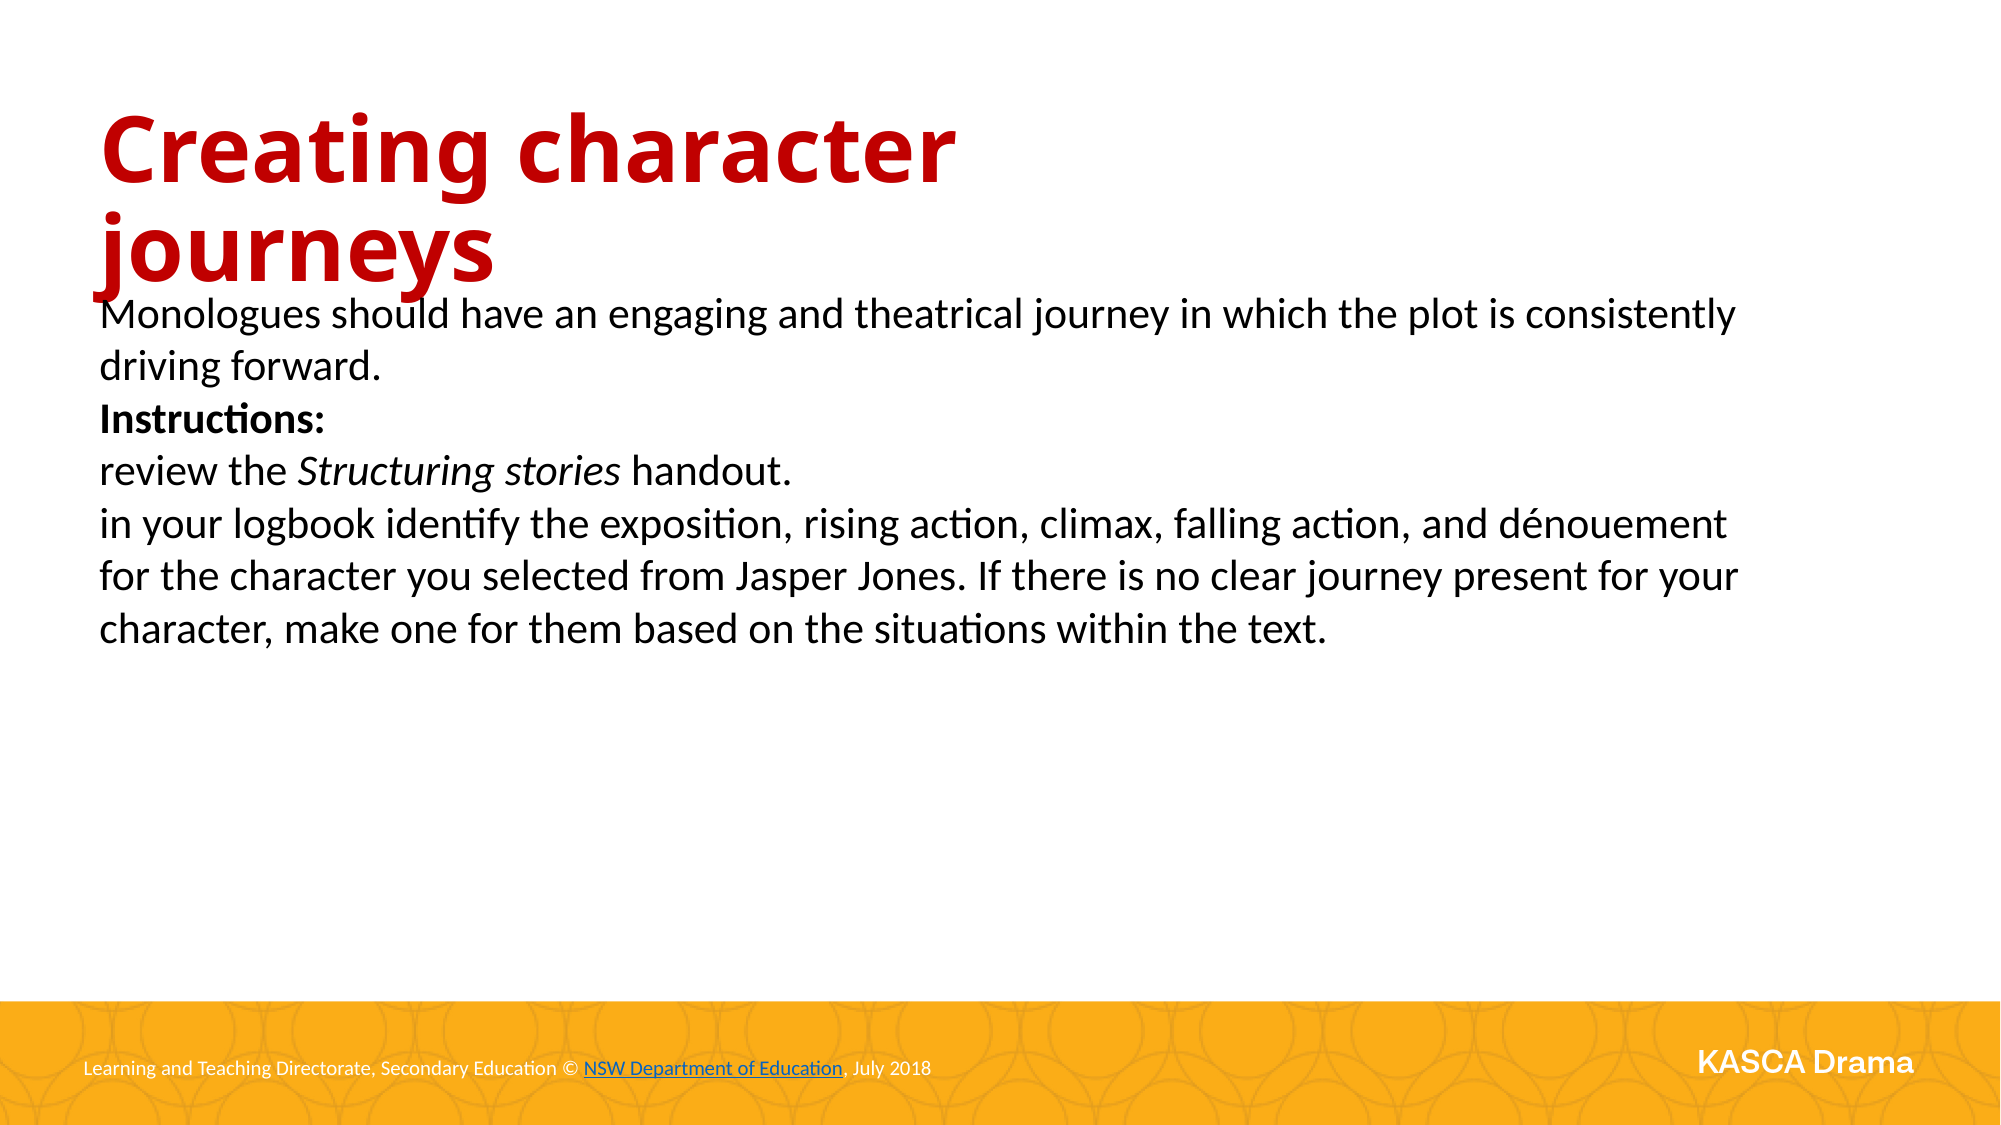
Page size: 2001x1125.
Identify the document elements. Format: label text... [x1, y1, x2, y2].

picture [0, 0, 2001, 1125]
list Monologues should have an engaging and theatrical journey in which the plot is consistently driving forward. Instructions: review the Structuring stories handout. in your logbook identify the exposition, rising action, climax, falling action, and dénouement for the character you selected from Jasper Jones. If there is no clear journey present for your character, make one for them based on the situations within the text. [84, 243, 1757, 694]
title Creating character journeys [84, 95, 1330, 243]
